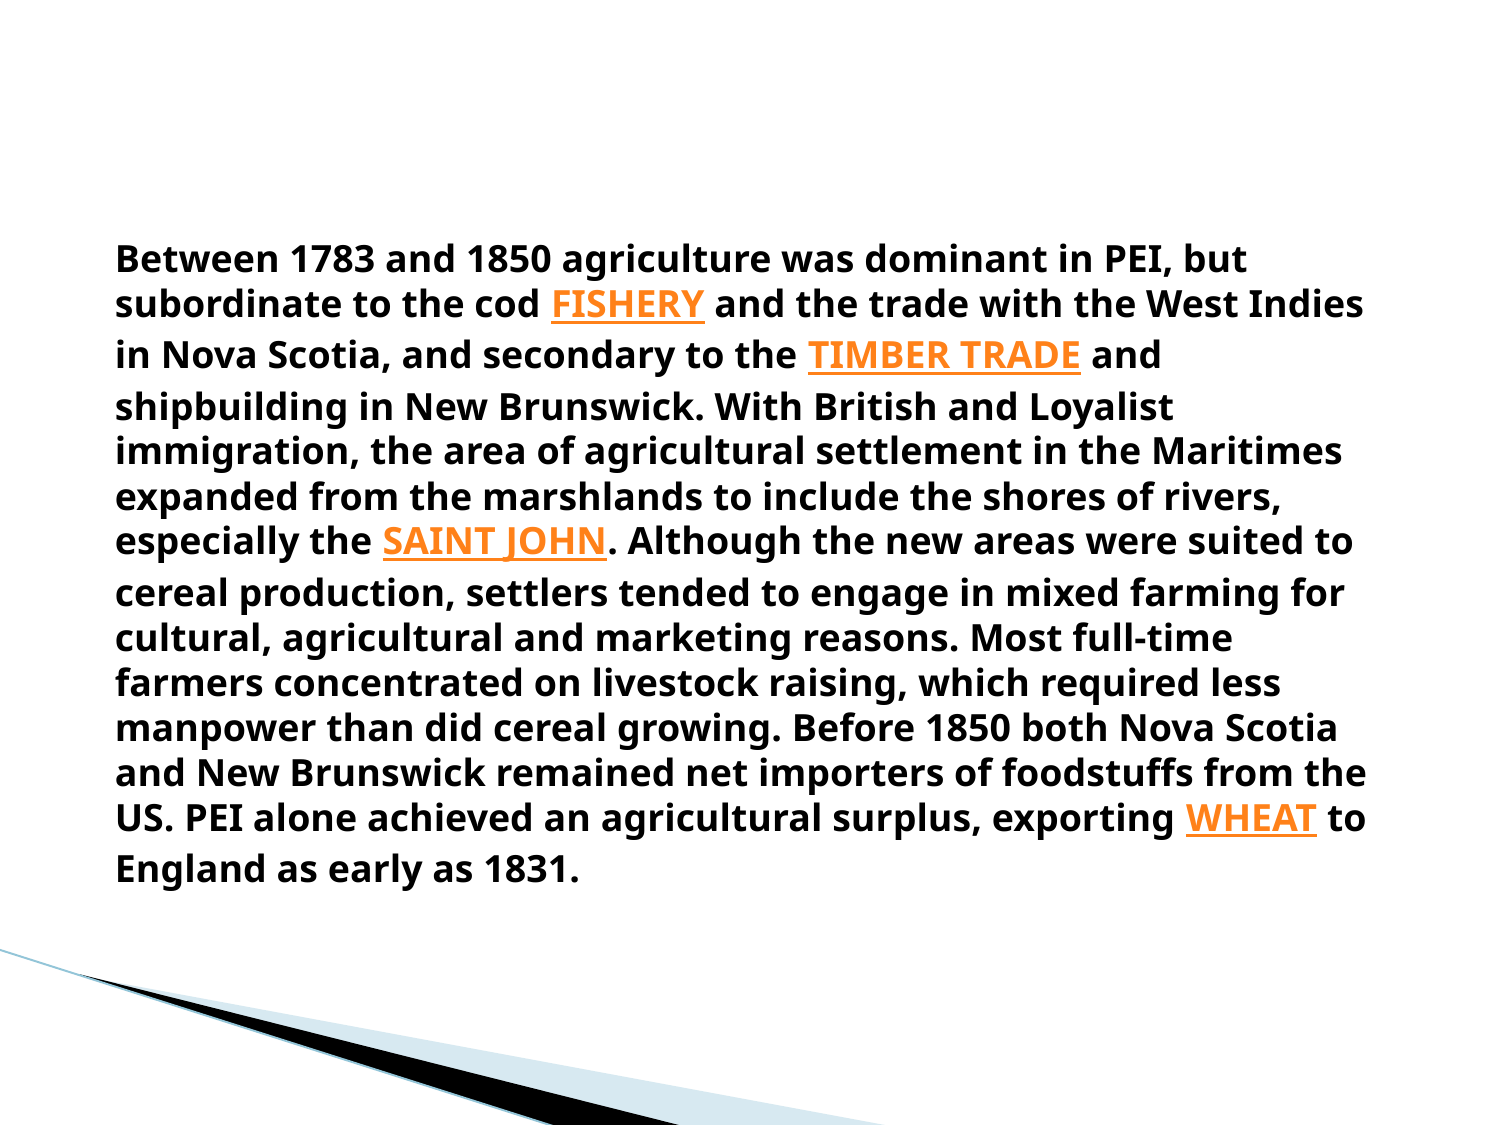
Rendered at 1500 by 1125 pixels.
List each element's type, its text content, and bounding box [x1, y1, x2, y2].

title Between 1783 and 1850 agriculture was dominant in PEI, but subordinate to the cod FISHERY and the trade with the West Indies in Nova Scotia, and secondary to the TIMBER TRADE and shipbuilding in New Brunswick. With British and Loyalist immigration, the area of agricultural settlement in the Maritimes expanded from the marshlands to include the shores of rivers, especially the SAINT JOHN. Although the new areas were suited to cereal production, settlers tended to engage in mixed farming for cultural, agricultural and marketing reasons. Most full-time farmers concentrated on livestock raising, which required less manpower than did cereal growing. Before 1850 both Nova Scotia and New Brunswick remained net importers of foodstuffs from the US. PEI alone achieved an agricultural surplus, exporting WHEAT to England as early as 1831. [99, 187, 1400, 938]
